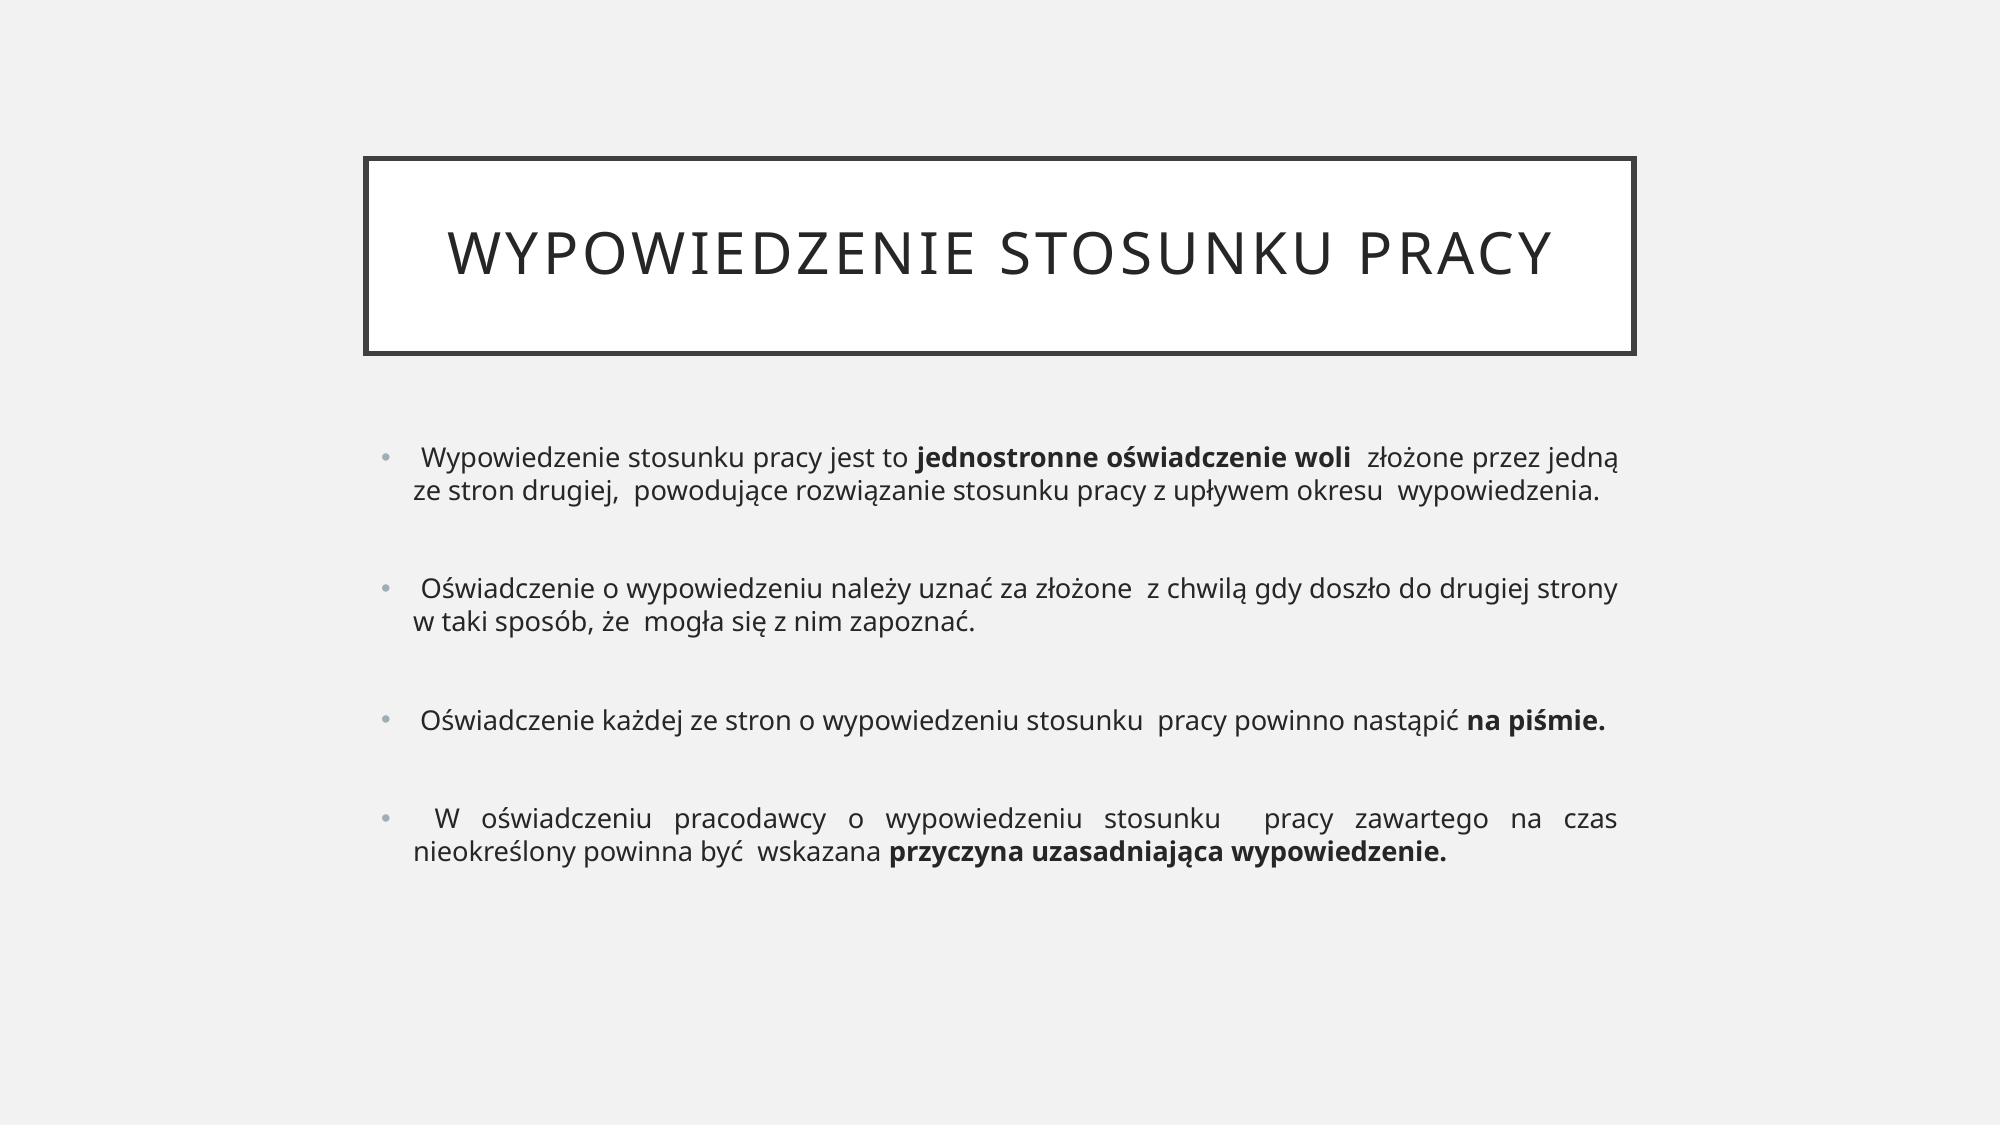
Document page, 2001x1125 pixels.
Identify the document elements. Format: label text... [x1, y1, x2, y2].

title Wypowiedzenie stosunku pracy [363, 156, 1637, 356]
list Wypowiedzenie stosunku pracy jest to jednostronne oświadczenie woli złożone przez jedną ze stron drugiej, powodujące rozwiązanie stosunku pracy z upływem okresu wypowiedzenia. Oświadczenie o wypowiedzeniu należy uznać za złożone z chwilą gdy doszło do drugiej strony w taki sposób, że mogła się z nim zapoznać. Oświadczenie każdej ze stron o wypowiedzeniu stosunku pracy powinno nastąpić na piśmie. W oświadczeniu pracodawcy o wypowiedzeniu stosunku pracy zawartego na czas nieokreślony powinna być wskazana przyczyna uzasadniająca wypowiedzenie. [366, 432, 1634, 942]
